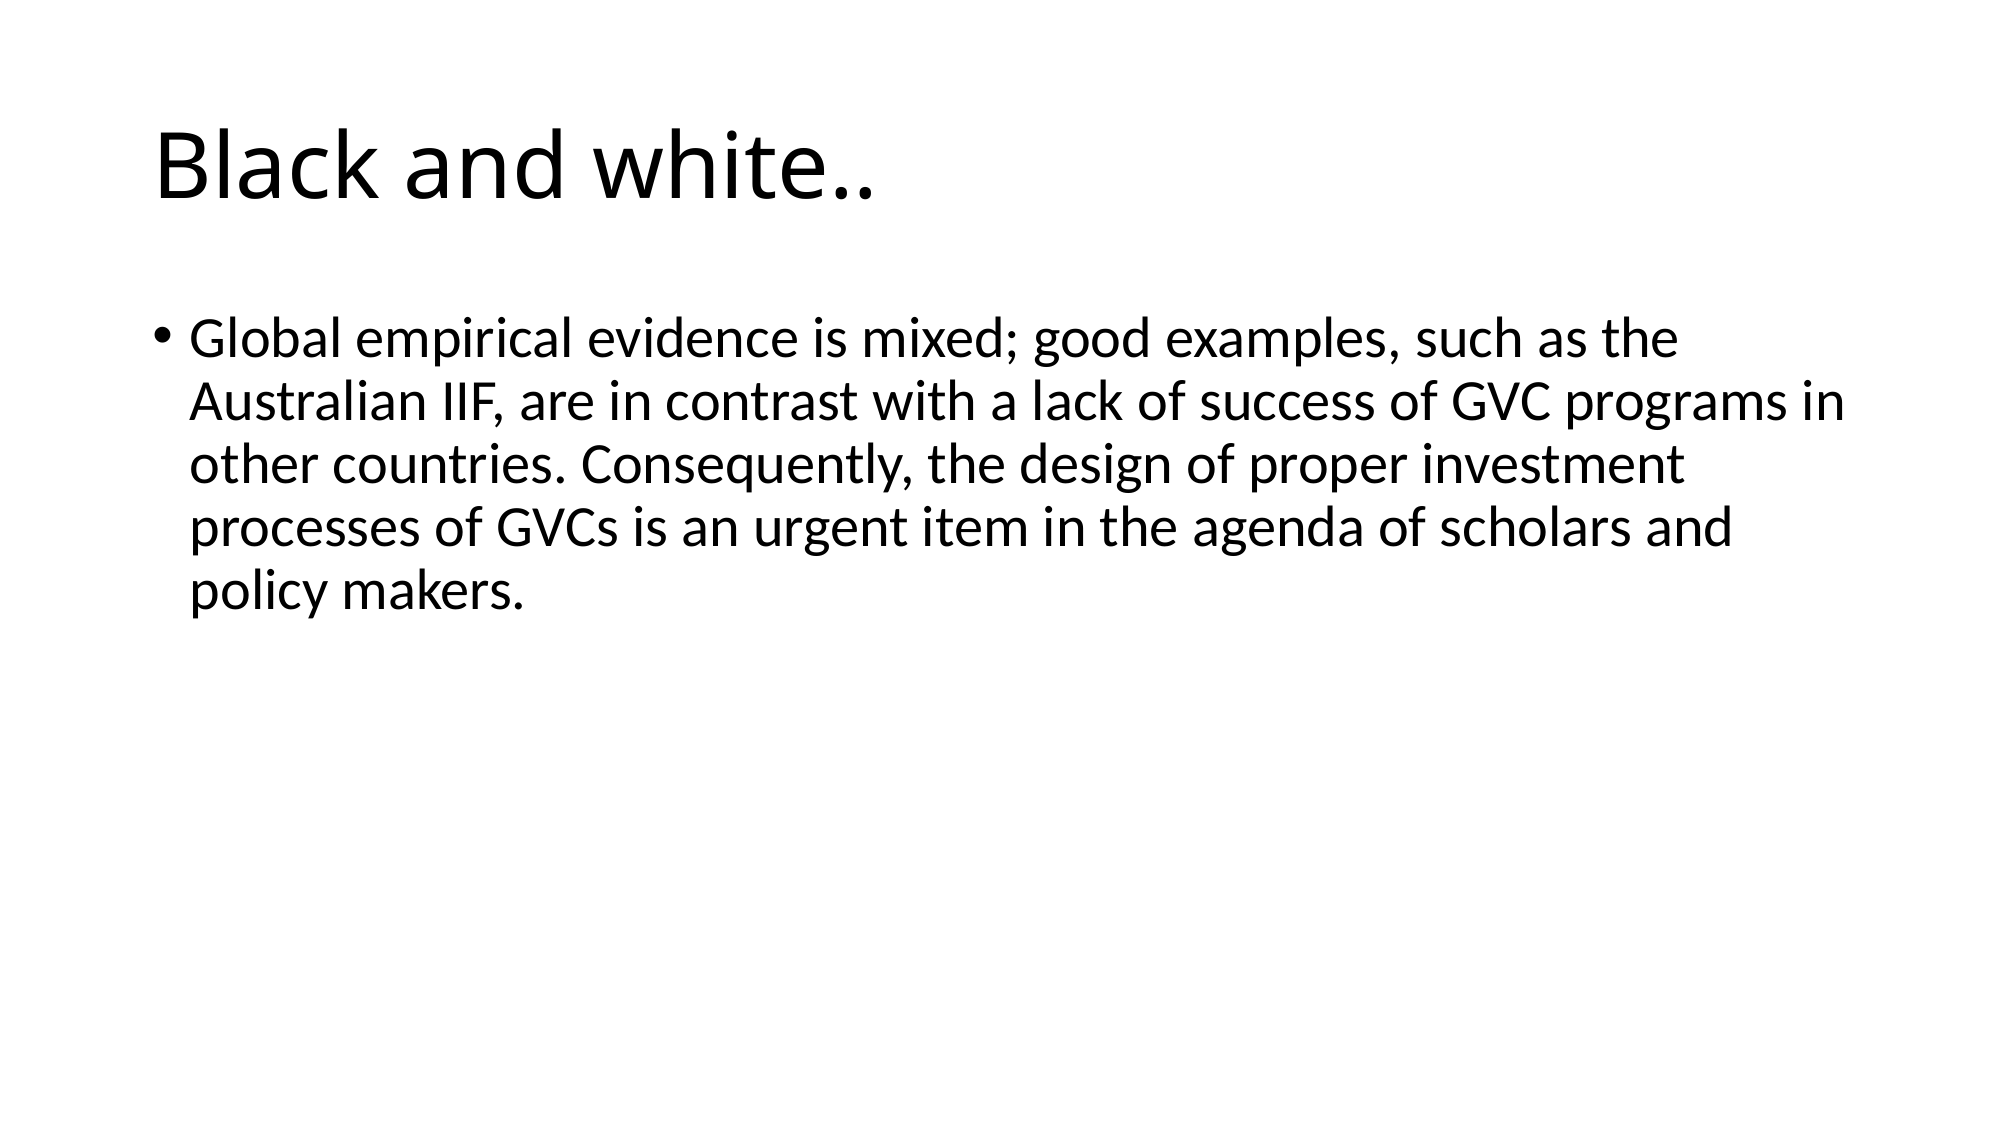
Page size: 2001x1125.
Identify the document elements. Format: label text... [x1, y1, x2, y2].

list Global empirical evidence is mixed; good examples, such as the Australian IIF, are in contrast with a lack of success of GVC programs in other countries. Consequently, the design of proper investment processes of GVCs is an urgent item in the agenda of scholars and policy makers. [137, 299, 1863, 1014]
title Black and white.. [137, 59, 1863, 278]
